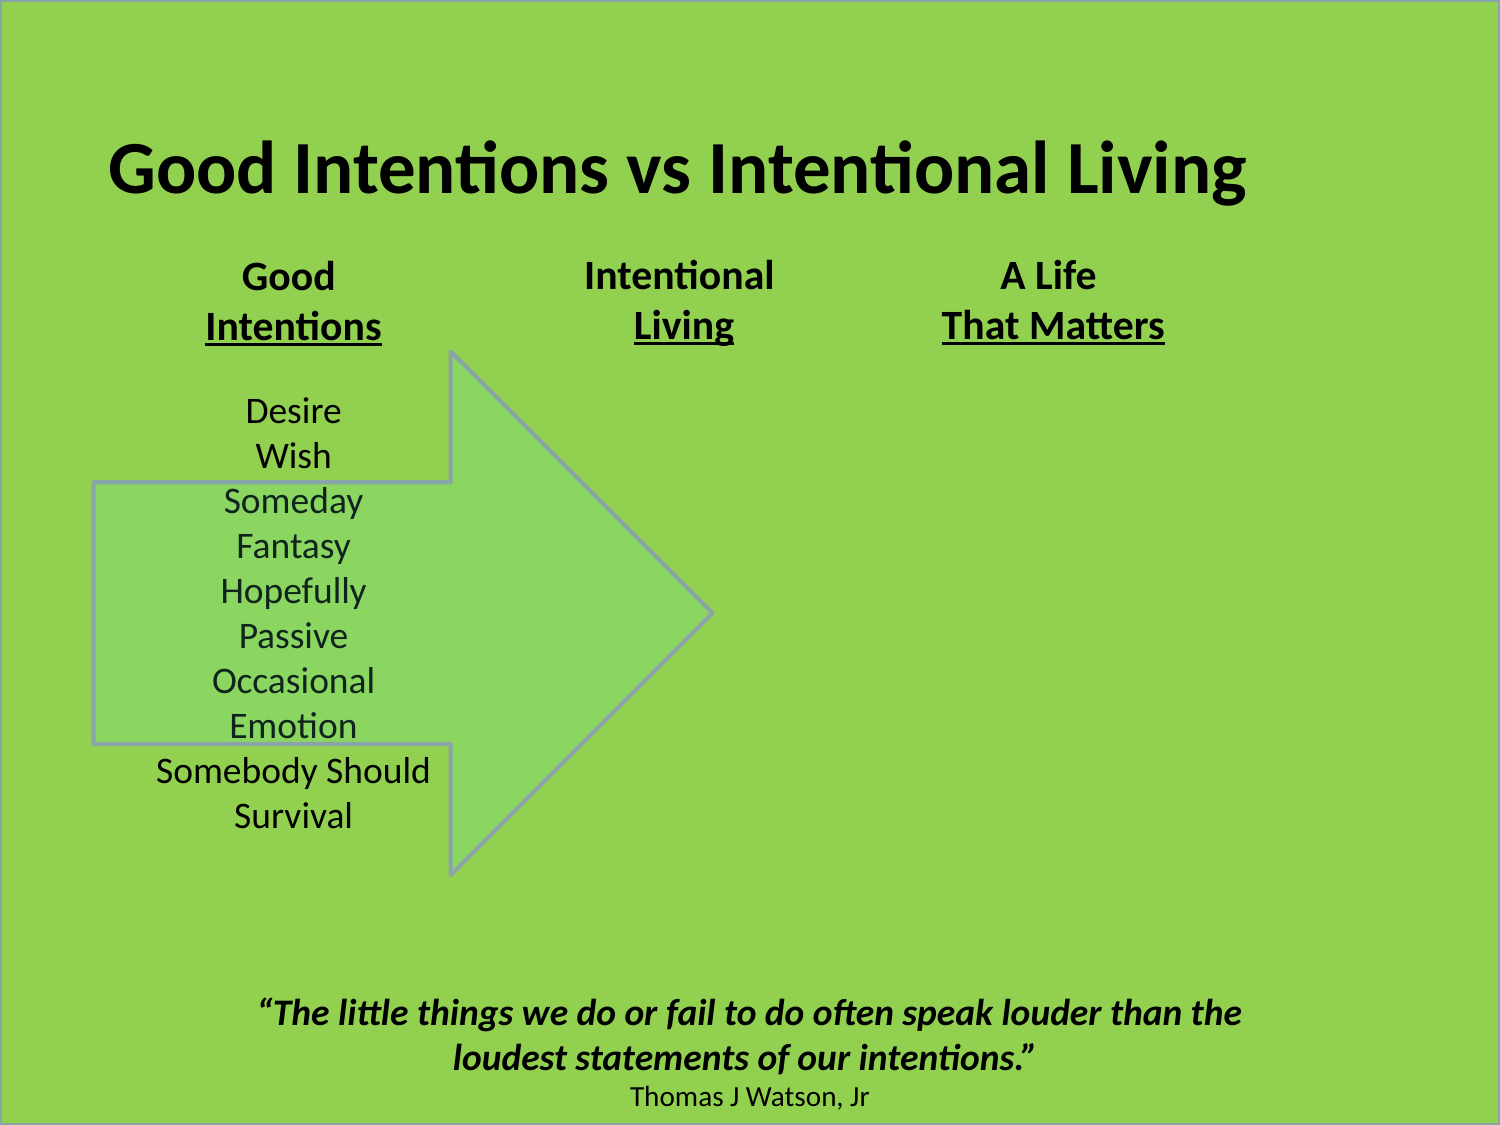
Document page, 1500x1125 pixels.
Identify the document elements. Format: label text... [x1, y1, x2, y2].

text_box Desire Wish Someday Fantasy Hopefully Passive Occasional Emotion Somebody Should Survival [137, 378, 448, 480]
text_box Desire Wish Someday Fantasy Hopefully Passive Occasional Emotion Somebody Should Survival [137, 747, 448, 844]
text_box [91, 349, 715, 877]
text_box Good Intentions vs Intentional Living [93, 111, 1307, 216]
text_box Good Intentions [137, 241, 450, 356]
text_box A Life That Matters [860, 240, 1247, 355]
text_box [0, 0, 1500, 1125]
text_box “The little things we do or fail to do often speak louder than the loudest statements of our intentions.” Thomas J Watson, Jr [195, 980, 1305, 1120]
text_box Intentional Living [514, 240, 854, 355]
